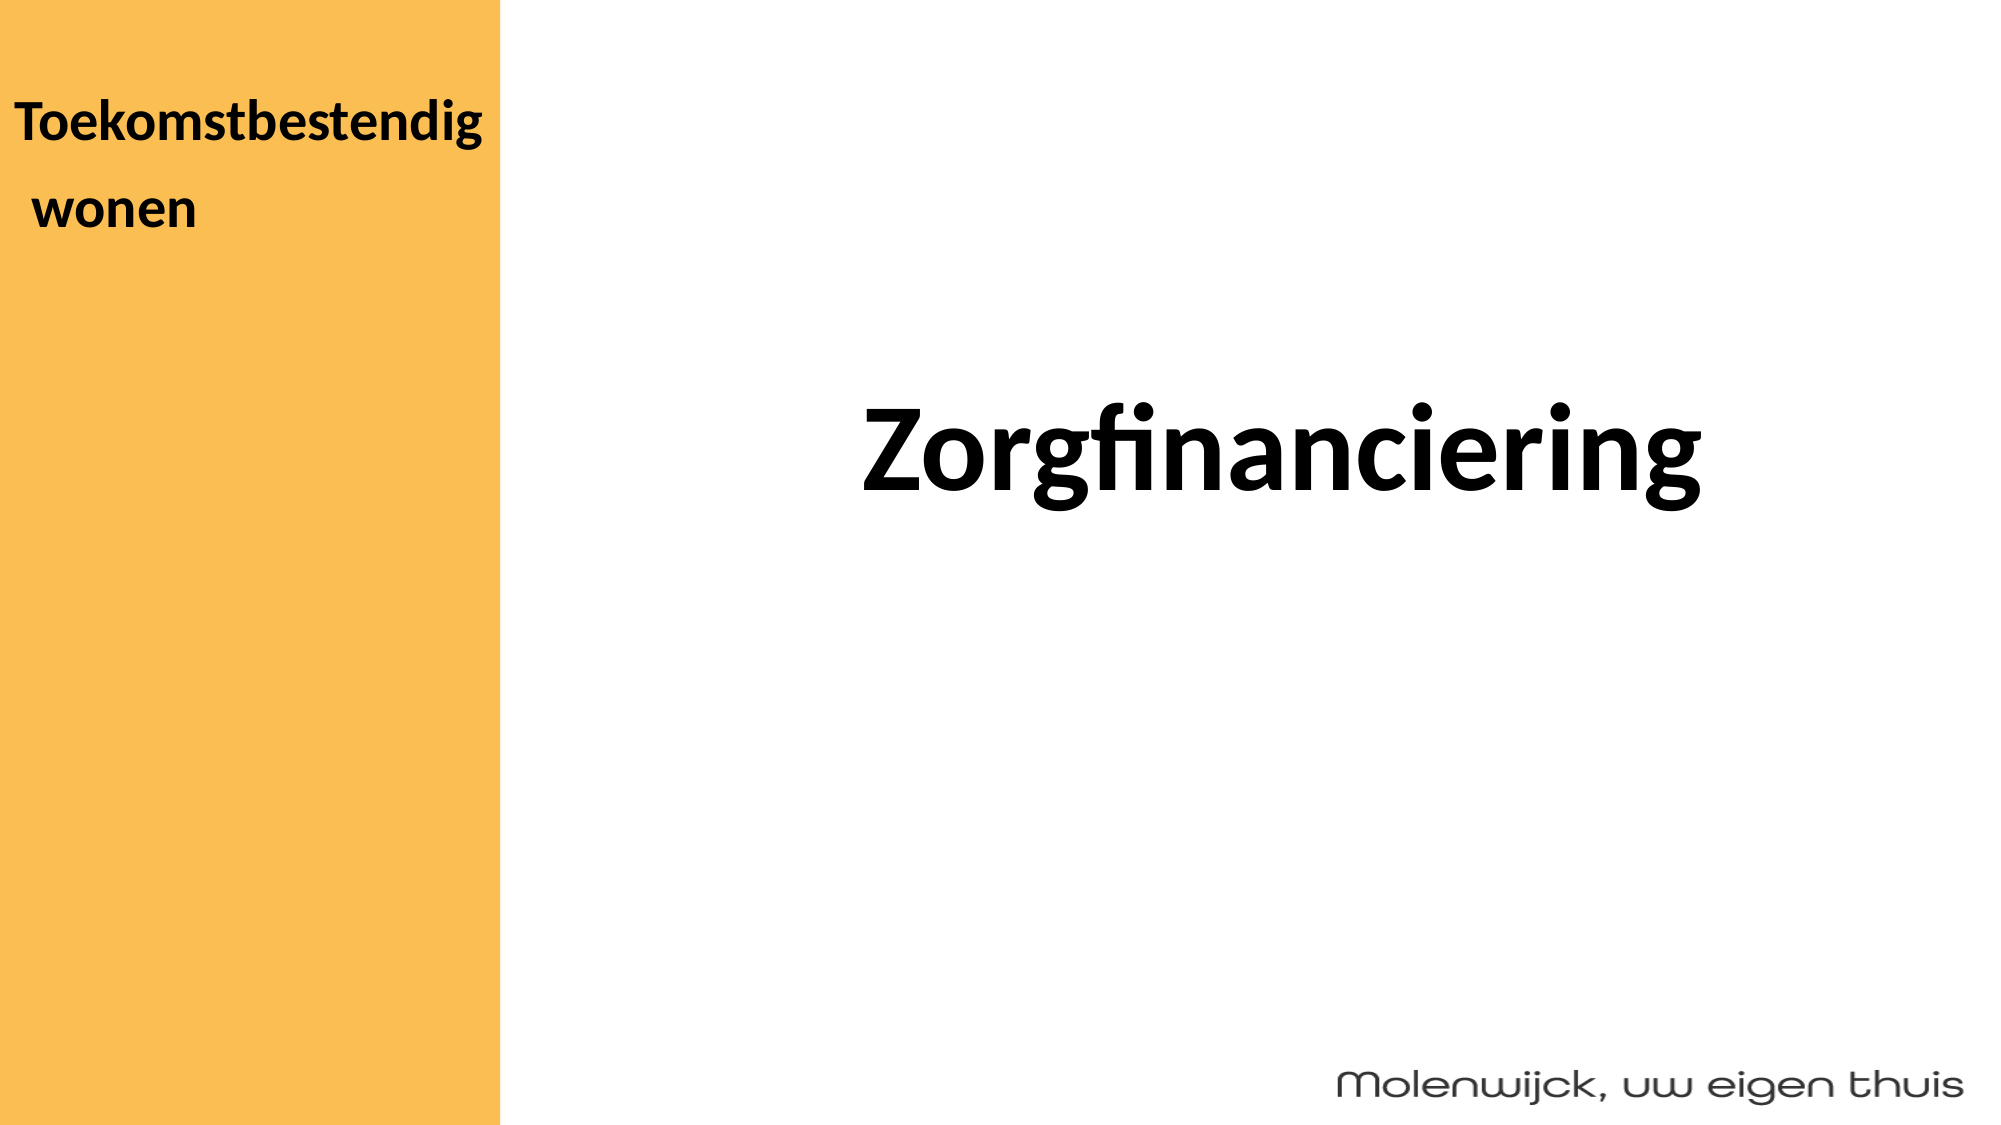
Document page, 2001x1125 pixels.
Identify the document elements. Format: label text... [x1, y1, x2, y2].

picture [0, 0, 2001, 1125]
title Zorgfinanciering [714, 347, 1852, 535]
text_box Toekomstbestendig wonen [0, 75, 1283, 250]
